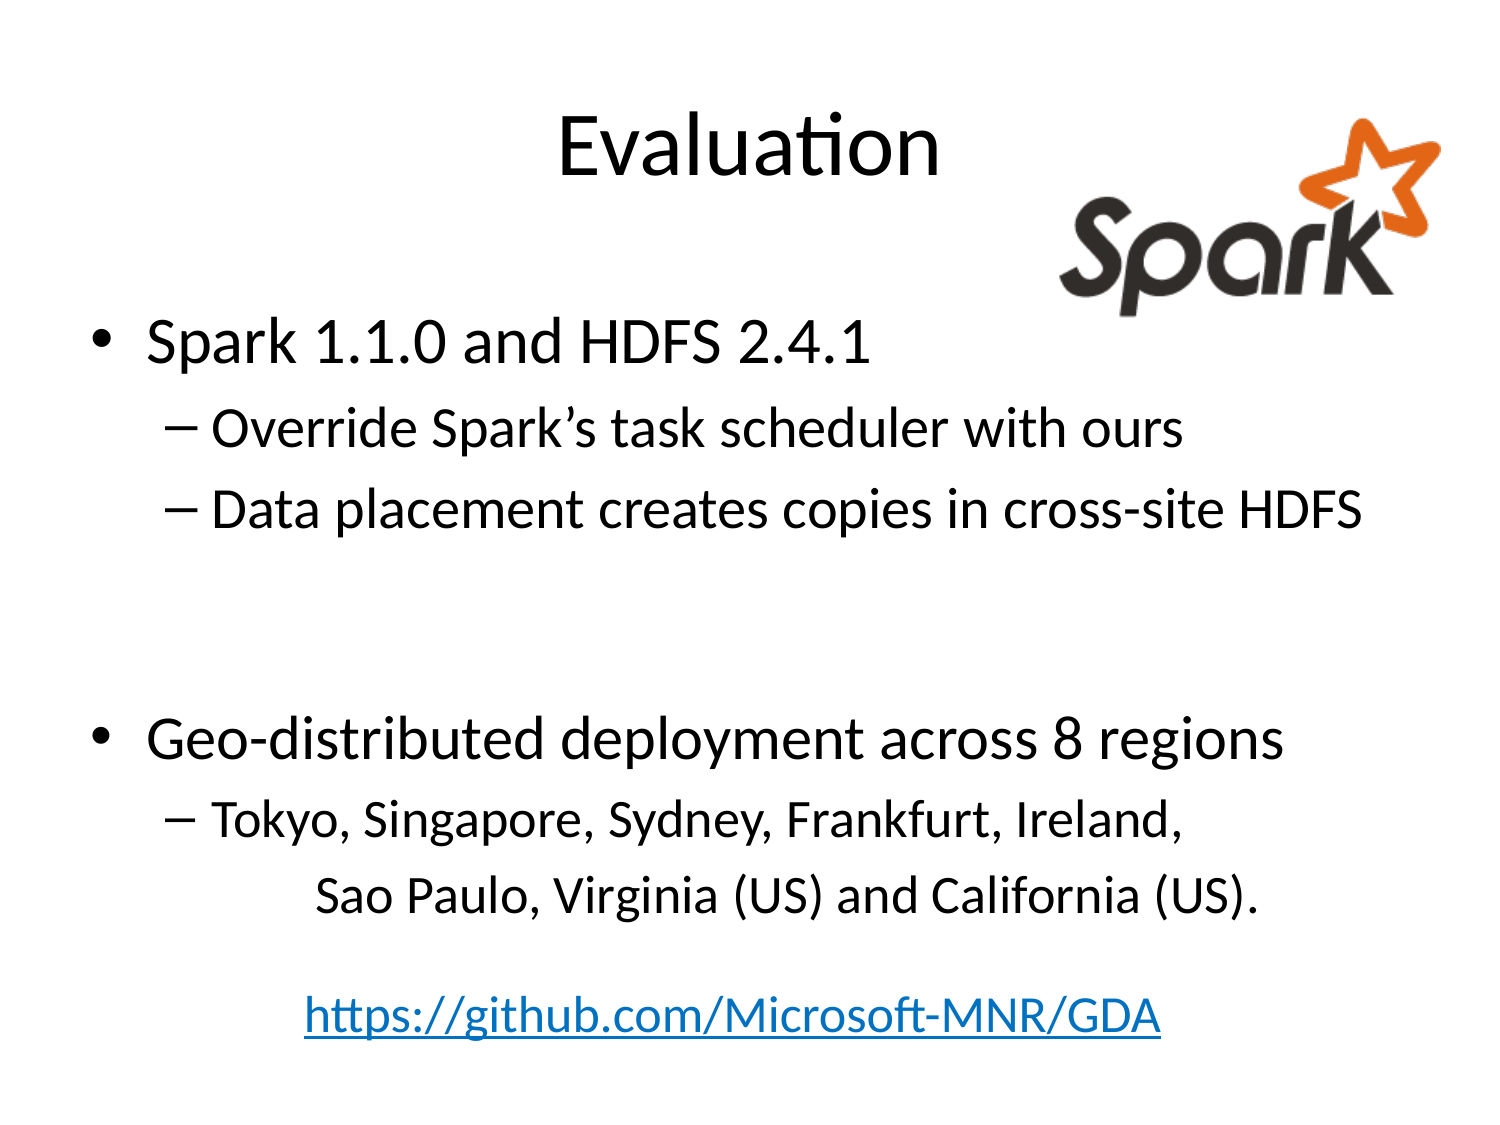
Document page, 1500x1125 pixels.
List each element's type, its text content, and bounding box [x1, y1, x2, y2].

text_box Geo-distributed deployment across 8 regions Tokyo, Singapore, Sydney, Frankfurt, Ireland, Sao Paulo, Virginia (US) and California (US). [74, 607, 1468, 1013]
list Spark 1.1.0 and HDFS 2.4.1 Override Spark’s task scheduler with ours Data placement creates copies in cross-site HDFS [75, 289, 1425, 607]
title Evaluation [75, 45, 1425, 233]
text_box https://github.com/Microsoft-MNR/GDA [289, 973, 1177, 1051]
picture [1058, 109, 1441, 356]
